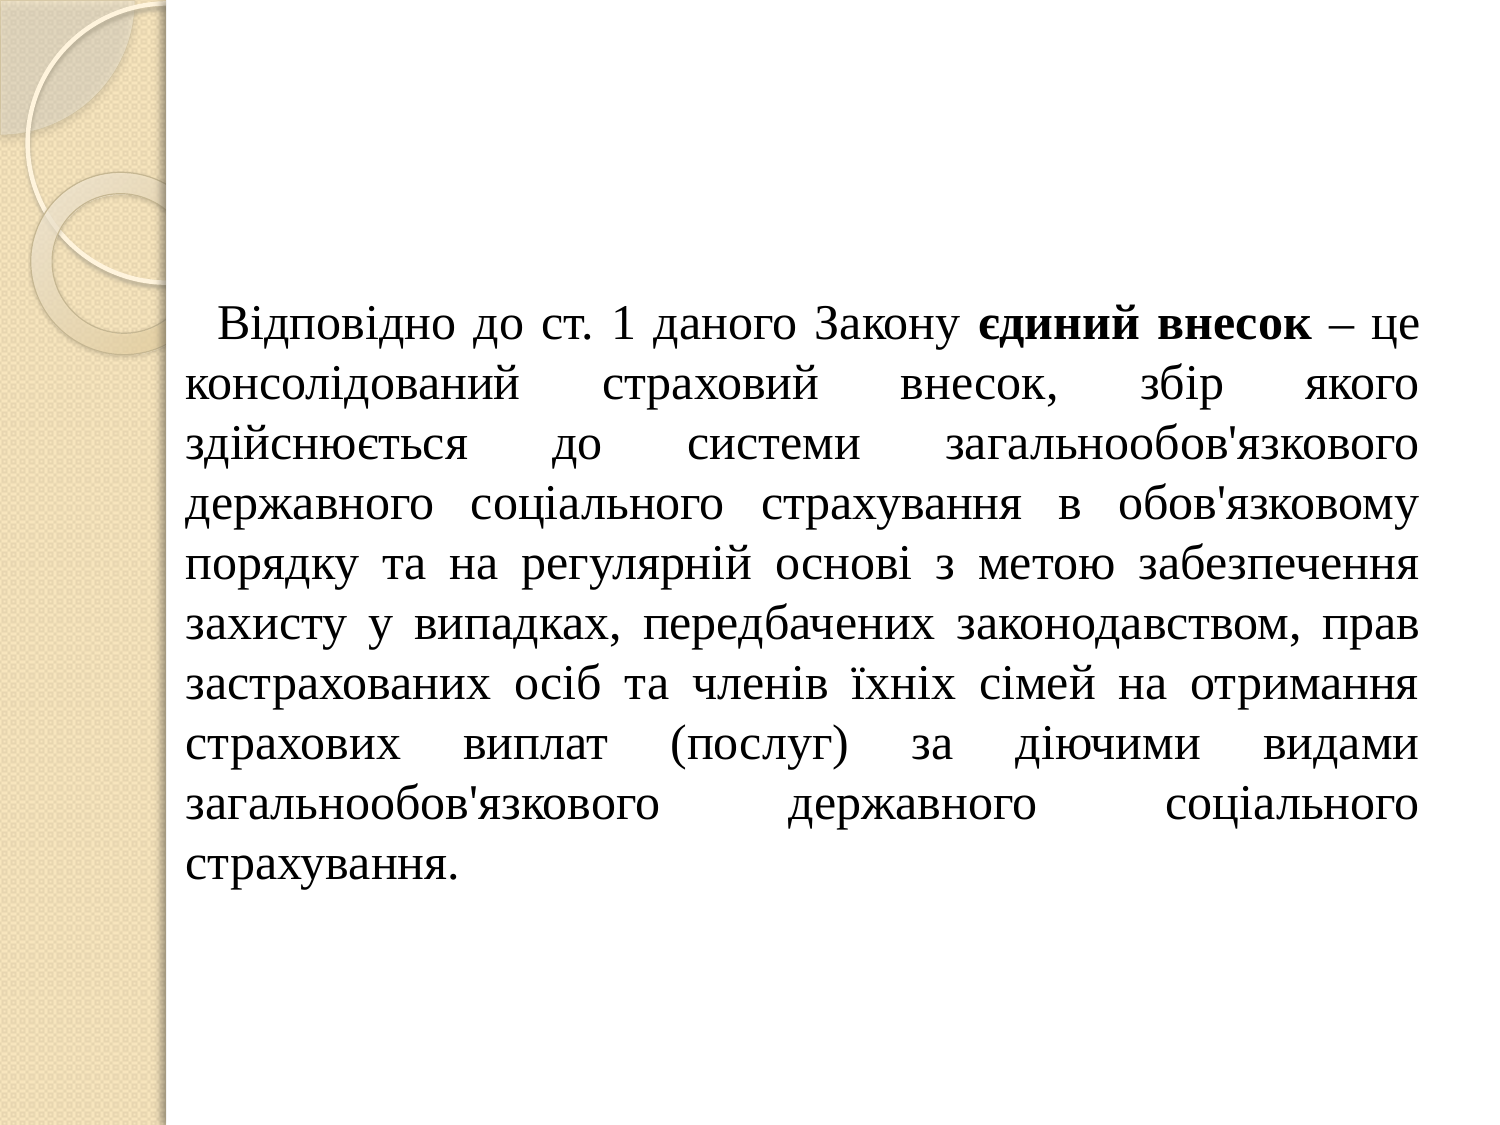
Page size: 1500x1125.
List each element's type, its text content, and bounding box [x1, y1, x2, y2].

text_box Відповідно до ст. 1 даного Закону єдиний внесок – це консолідований страховий внесок, збір якого здійснюється до системи загальнообов'язкового державного соціального страхування в обов'язковому порядку та на регулярній основі з метою забезпечення захисту у випадках, передбачених законодавством, прав застрахованих осіб та членів їхніх сімей на отримання страхових виплат (послуг) за діючими видами загальнообов'язкового державного соціального страхування. [171, 282, 1435, 897]
